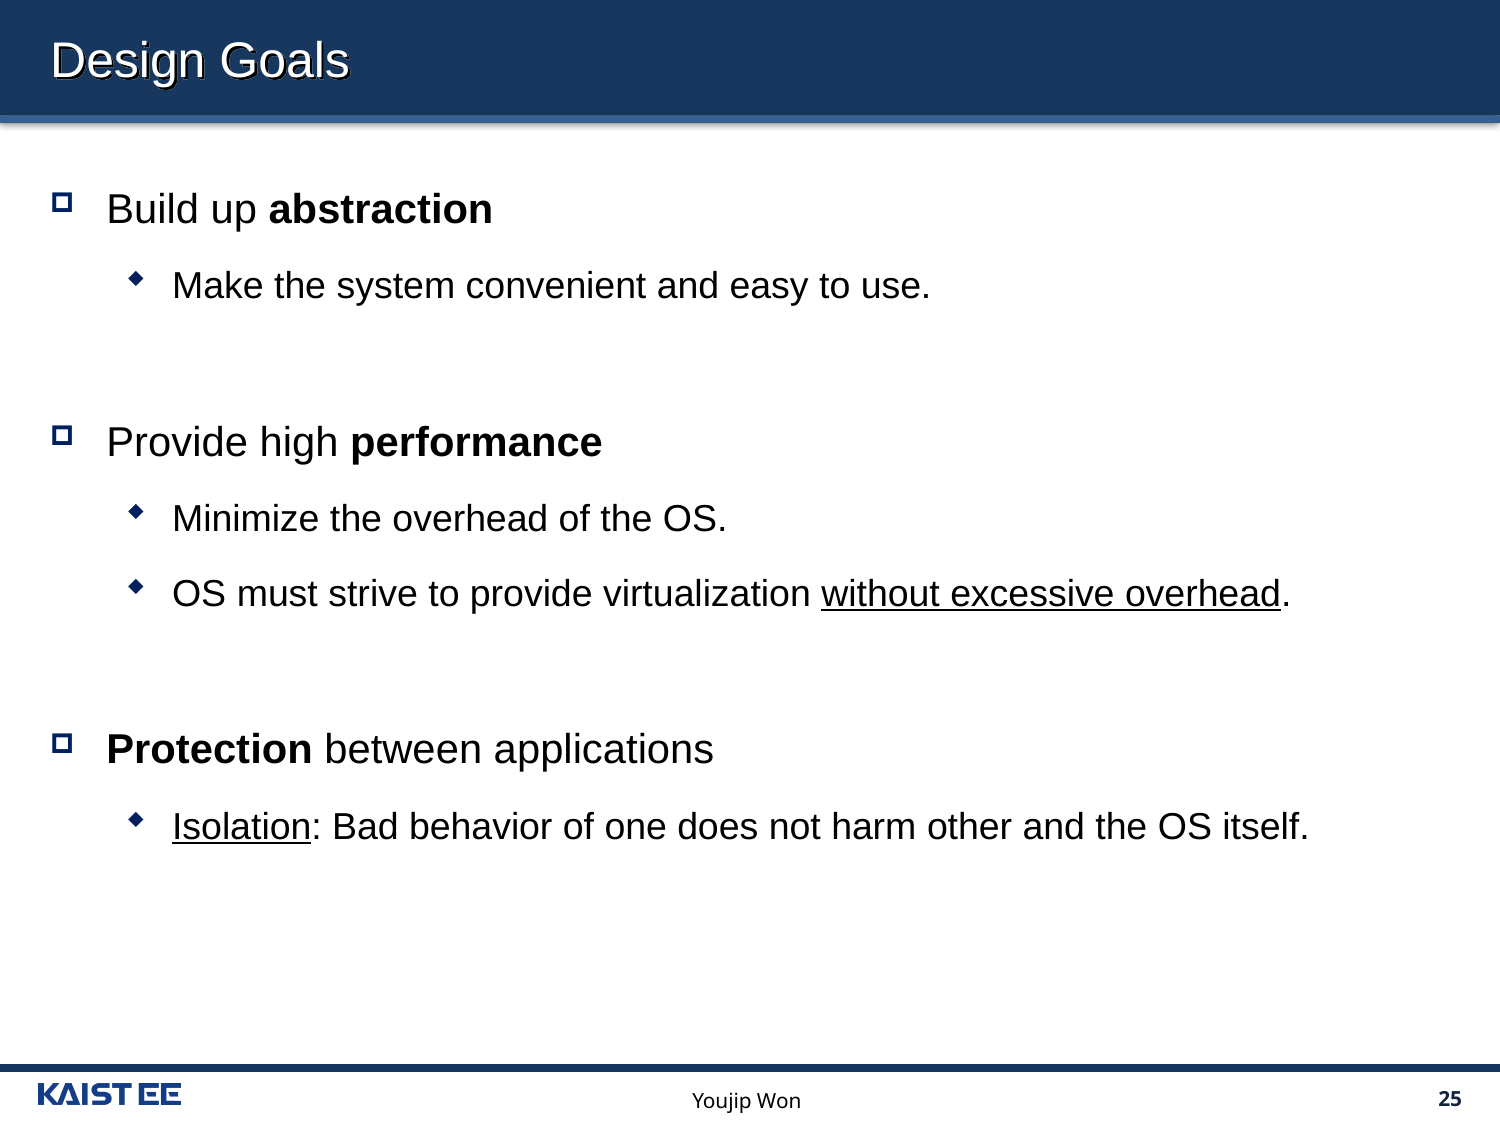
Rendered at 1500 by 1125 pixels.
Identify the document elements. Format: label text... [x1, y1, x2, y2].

slide_number 25 [1306, 1081, 1483, 1118]
picture [38, 1083, 181, 1105]
footer Youjip Won [497, 1079, 997, 1117]
title Design Goals [34, 8, 1477, 106]
list Build up abstraction Make the system convenient and easy to use. Provide high performance Minimize the overhead of the OS. OS must strive to provide virtualization without excessive overhead. Protection between applications Isolation: Bad behavior of one does not harm other and the OS itself. [34, 148, 1477, 1052]
